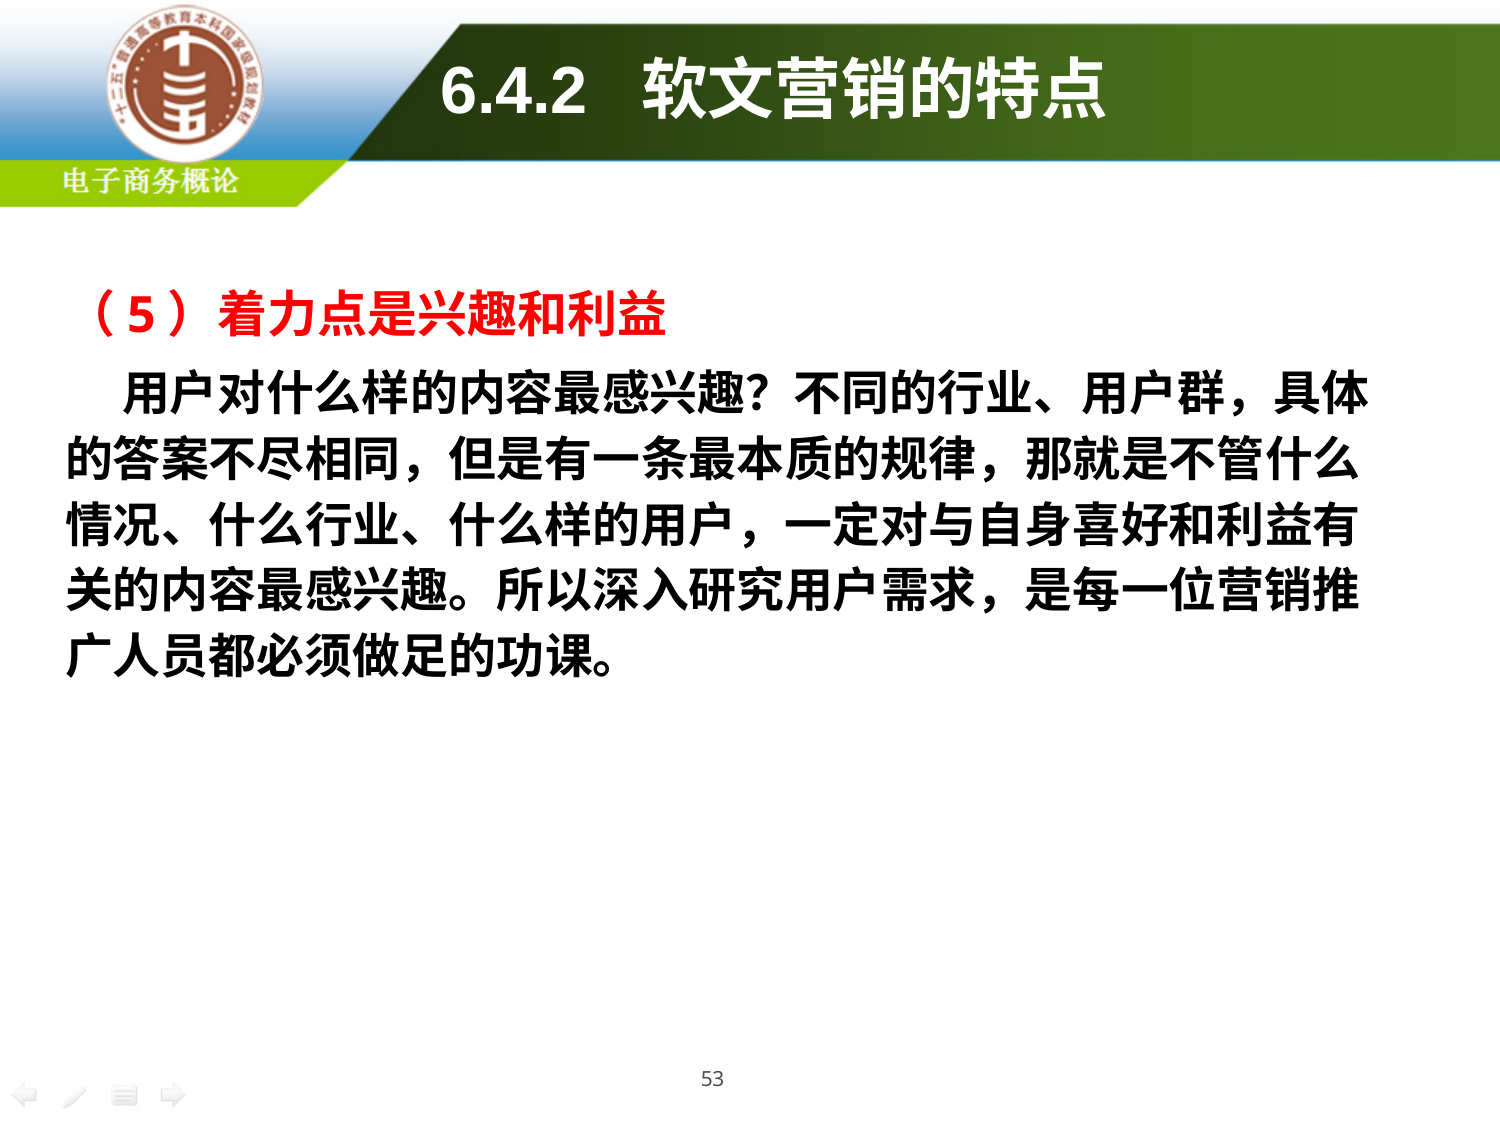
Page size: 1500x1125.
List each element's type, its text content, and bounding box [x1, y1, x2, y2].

list （5）着力点是兴趣和利益 用户对什么样的内容最感兴趣？不同的行业、用户群，具体的答案不尽相同，但是有一条最本质的规律，那就是不管什么情况、什么行业、什么样的用户，一定对与自身喜好和利益有关的内容最感兴趣。所以深入研究用户需求，是每一位营销推广人员都必须做足的功课。 [49, 274, 1413, 826]
picture [0, 0, 1500, 1125]
slide_number 53 [537, 1058, 888, 1109]
title 6.4.2 软文营销的特点 [424, 37, 1459, 137]
